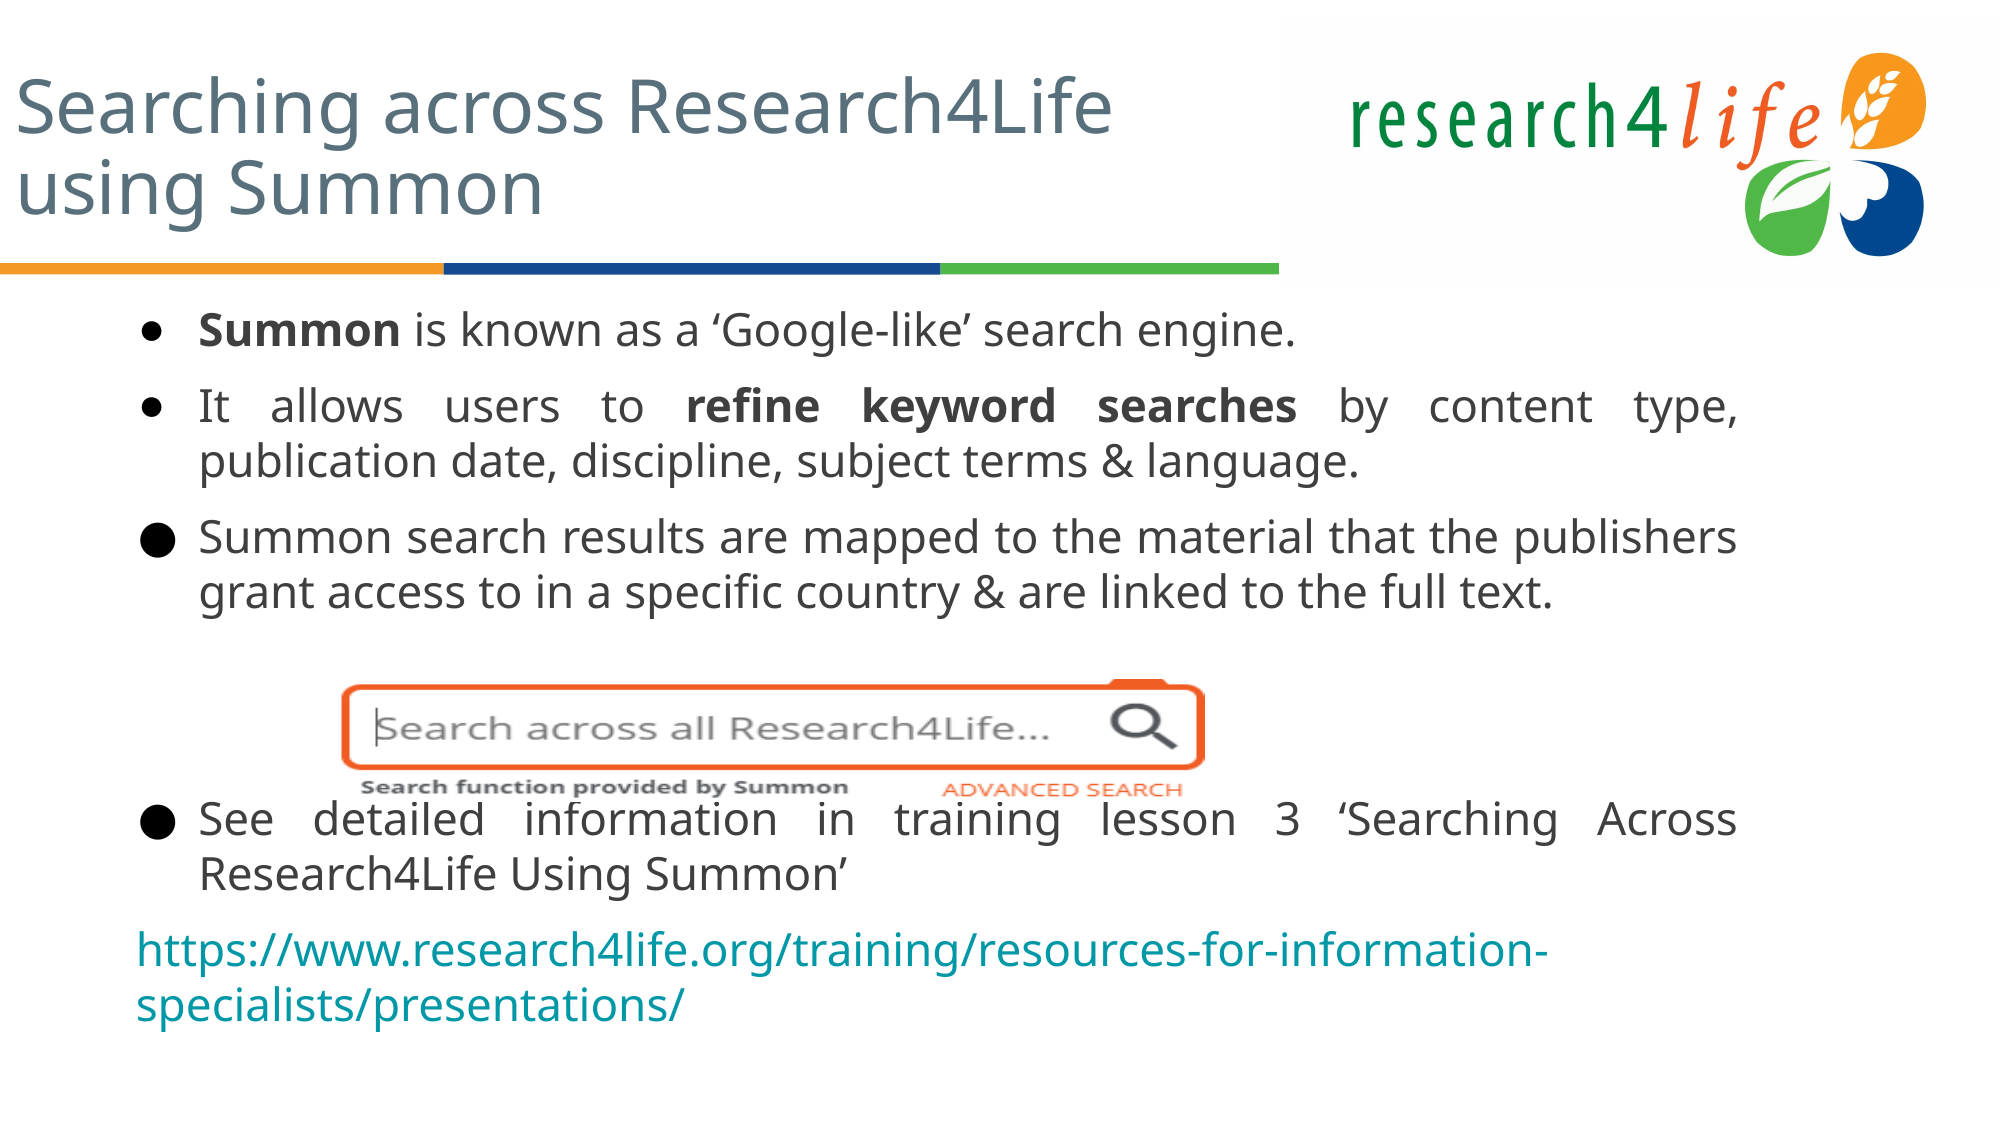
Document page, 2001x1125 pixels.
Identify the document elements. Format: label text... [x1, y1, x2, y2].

picture [337, 679, 1206, 802]
list Summon is known as a ‘Google-like’ search engine. It allows users to refine keyword searches by content type, publication date, discipline, subject terms & language. Summon search results are mapped to the material that the publishers grant access to in a specific country & are linked to the full text. See detailed information in training lesson 3 ‘Searching Across Research4Life Using Summon’ https://www.research4life.org/training/resources-for-information-specialists/presentations/ [108, 293, 1755, 1097]
title Searching across Research4Life using Summon [0, 62, 1329, 240]
picture [1279, 22, 2000, 285]
